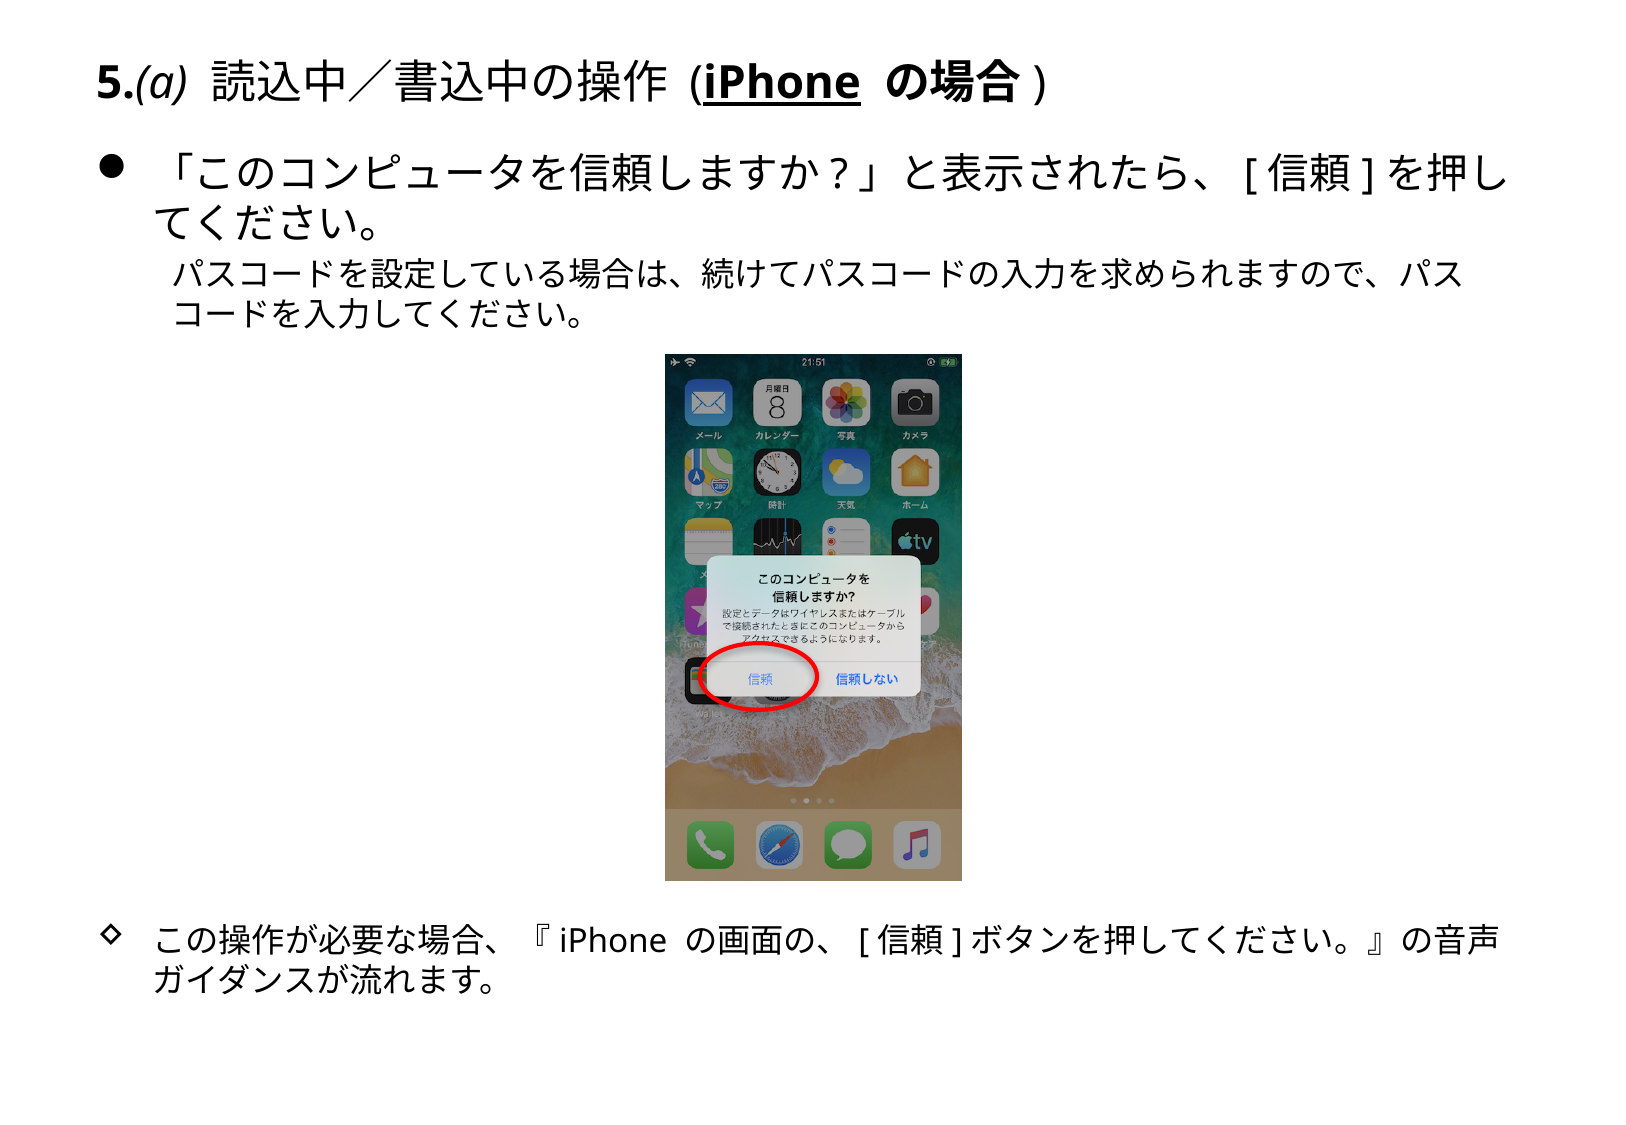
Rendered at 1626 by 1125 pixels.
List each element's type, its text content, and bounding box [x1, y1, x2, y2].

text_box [665, 354, 962, 881]
text_box 「このコンピュータを信頼しますか?」と表示されたら、[信頼]を押してください。 パスコードを設定している場合は、続けてパスコードの入力を求められますので、パスコードを入力してください。 [81, 139, 1544, 793]
text_box 5.(a) 読込中／書込中の操作 (iPhone の場合) [81, 45, 1544, 116]
text_box この操作が必要な場合、『iPhone の画面の、[信頼]ボタンを押してください。』の音声ガイダンスが流れます。 [81, 911, 1544, 1007]
